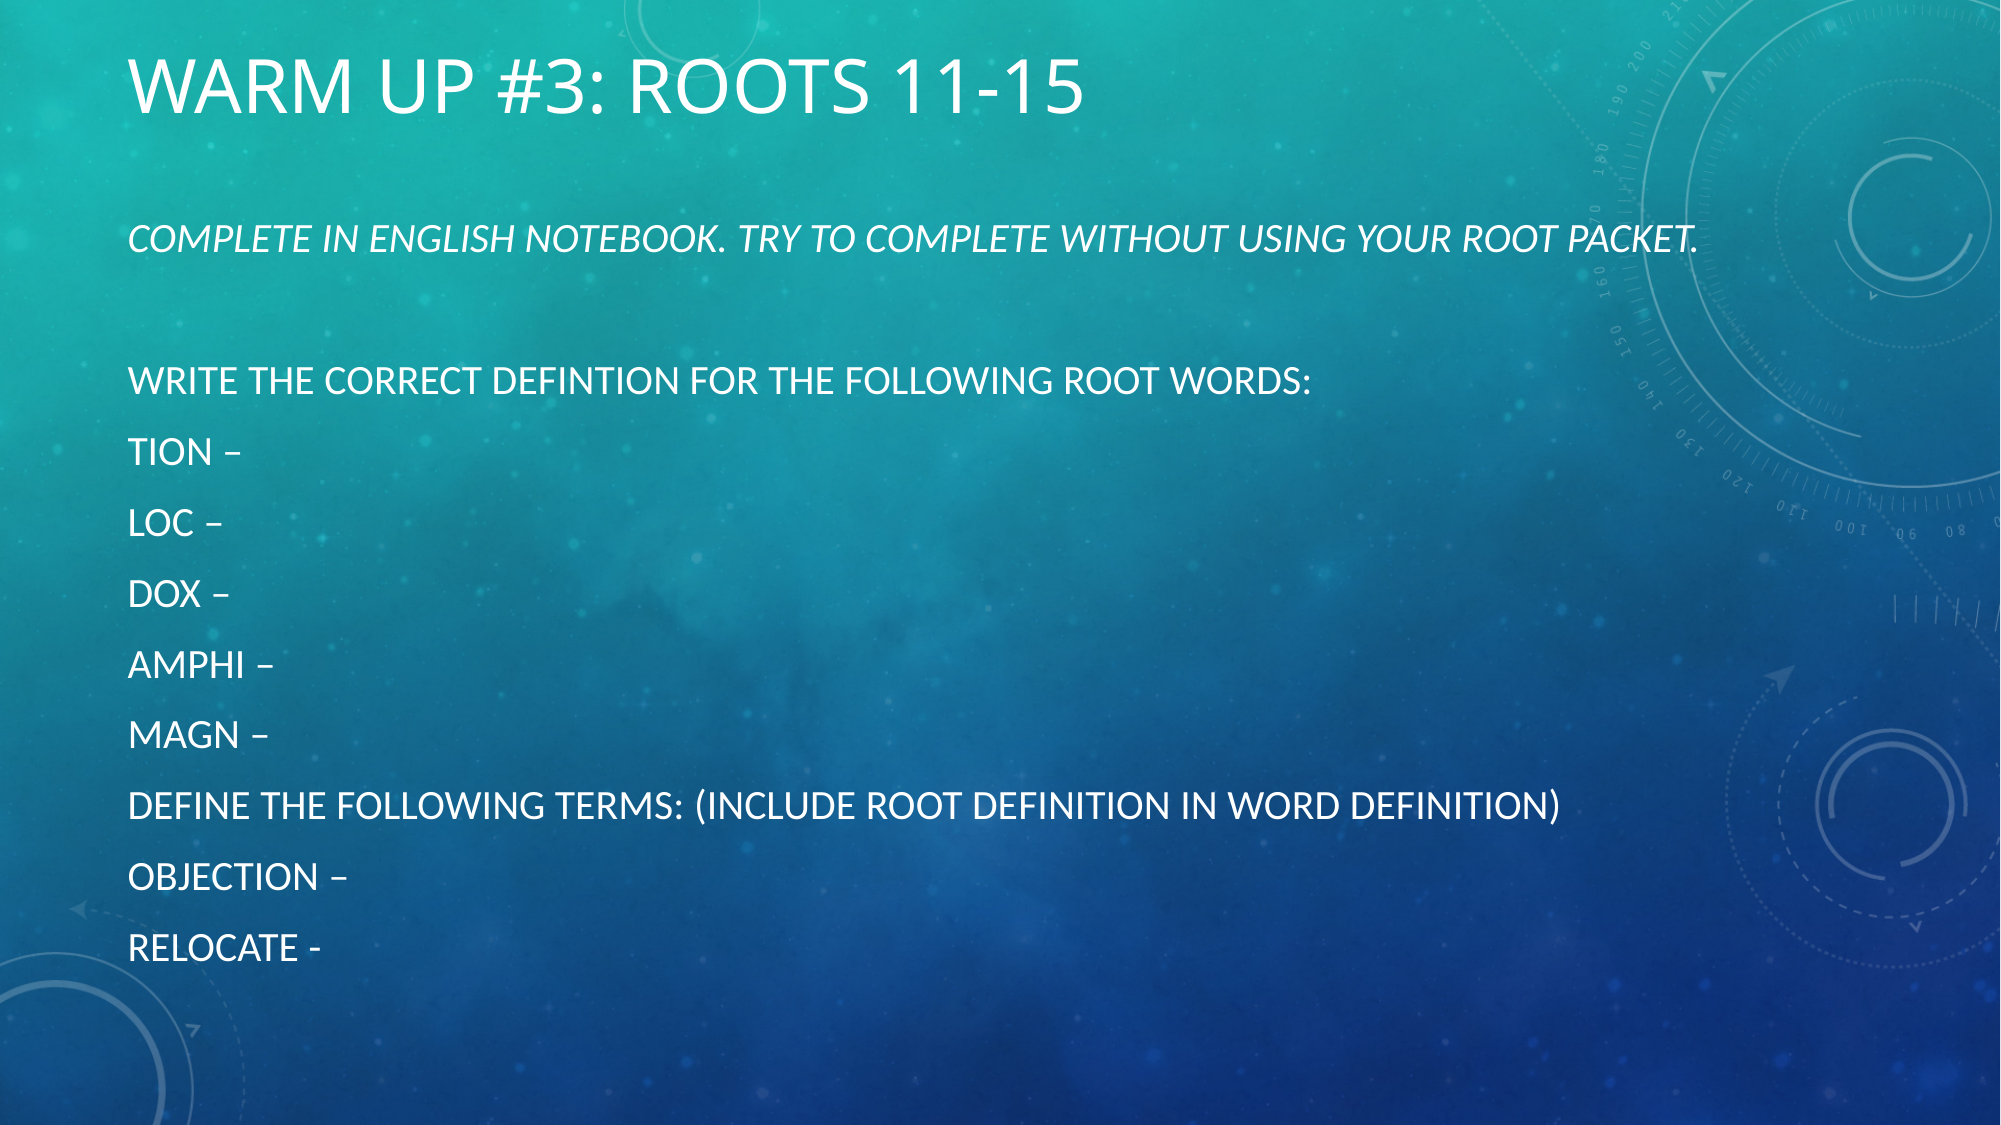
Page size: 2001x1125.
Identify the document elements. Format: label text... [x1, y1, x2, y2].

list COMPLETE IN ENGLISH NOTEBOOK. TRY TO COMPLETE WITHOUT USING YOUR ROOT PACKET. WRITE THE CORRECT DEFINTION FOR THE FOLLOWING ROOT WORDS: TION – LOC – DOX – AMPHI – MAGN – DEFINE THE FOLLOWING TERMS: (INCLUDE ROOT DEFINITION IN WORD DEFINITION) OBJECTION – RELOCATE - [112, 199, 1775, 1125]
title WARM UP #3: ROOTS 11-15 [112, 0, 1775, 169]
picture [0, 0, 2001, 1125]
